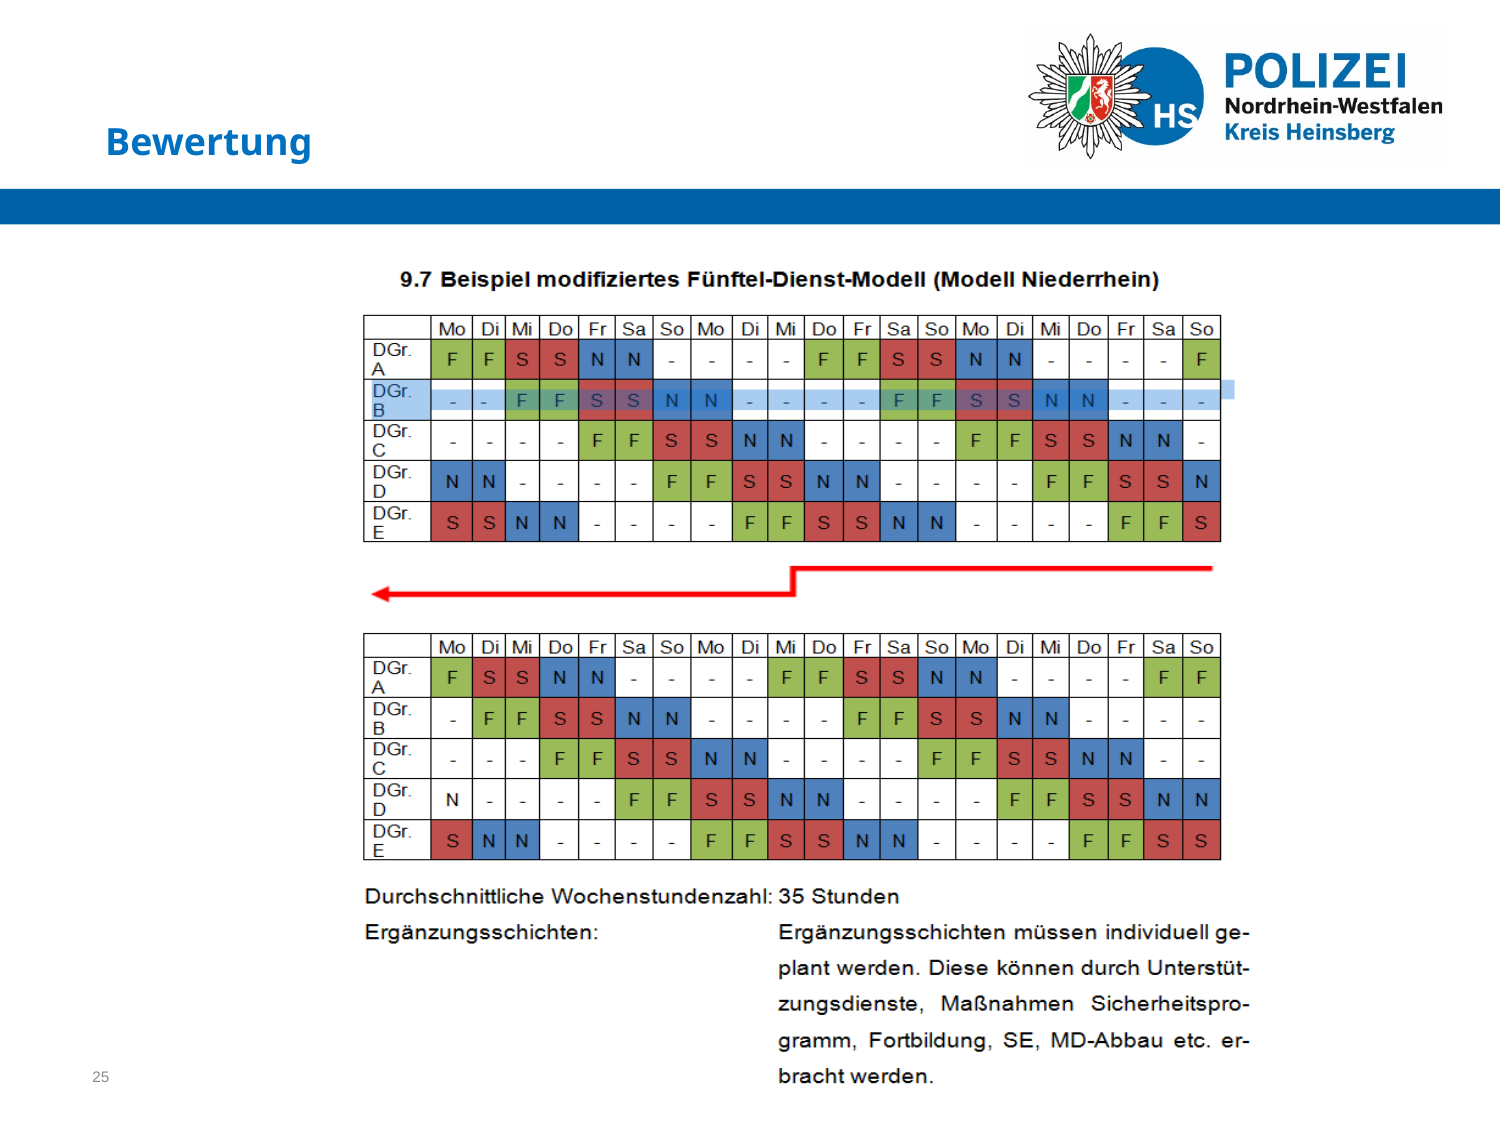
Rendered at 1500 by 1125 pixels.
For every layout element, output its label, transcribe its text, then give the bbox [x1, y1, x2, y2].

picture [1022, 27, 1448, 165]
slide_number 25 [41, 1046, 125, 1107]
text_box Bewertung [90, 110, 994, 171]
picture [344, 237, 1264, 1095]
